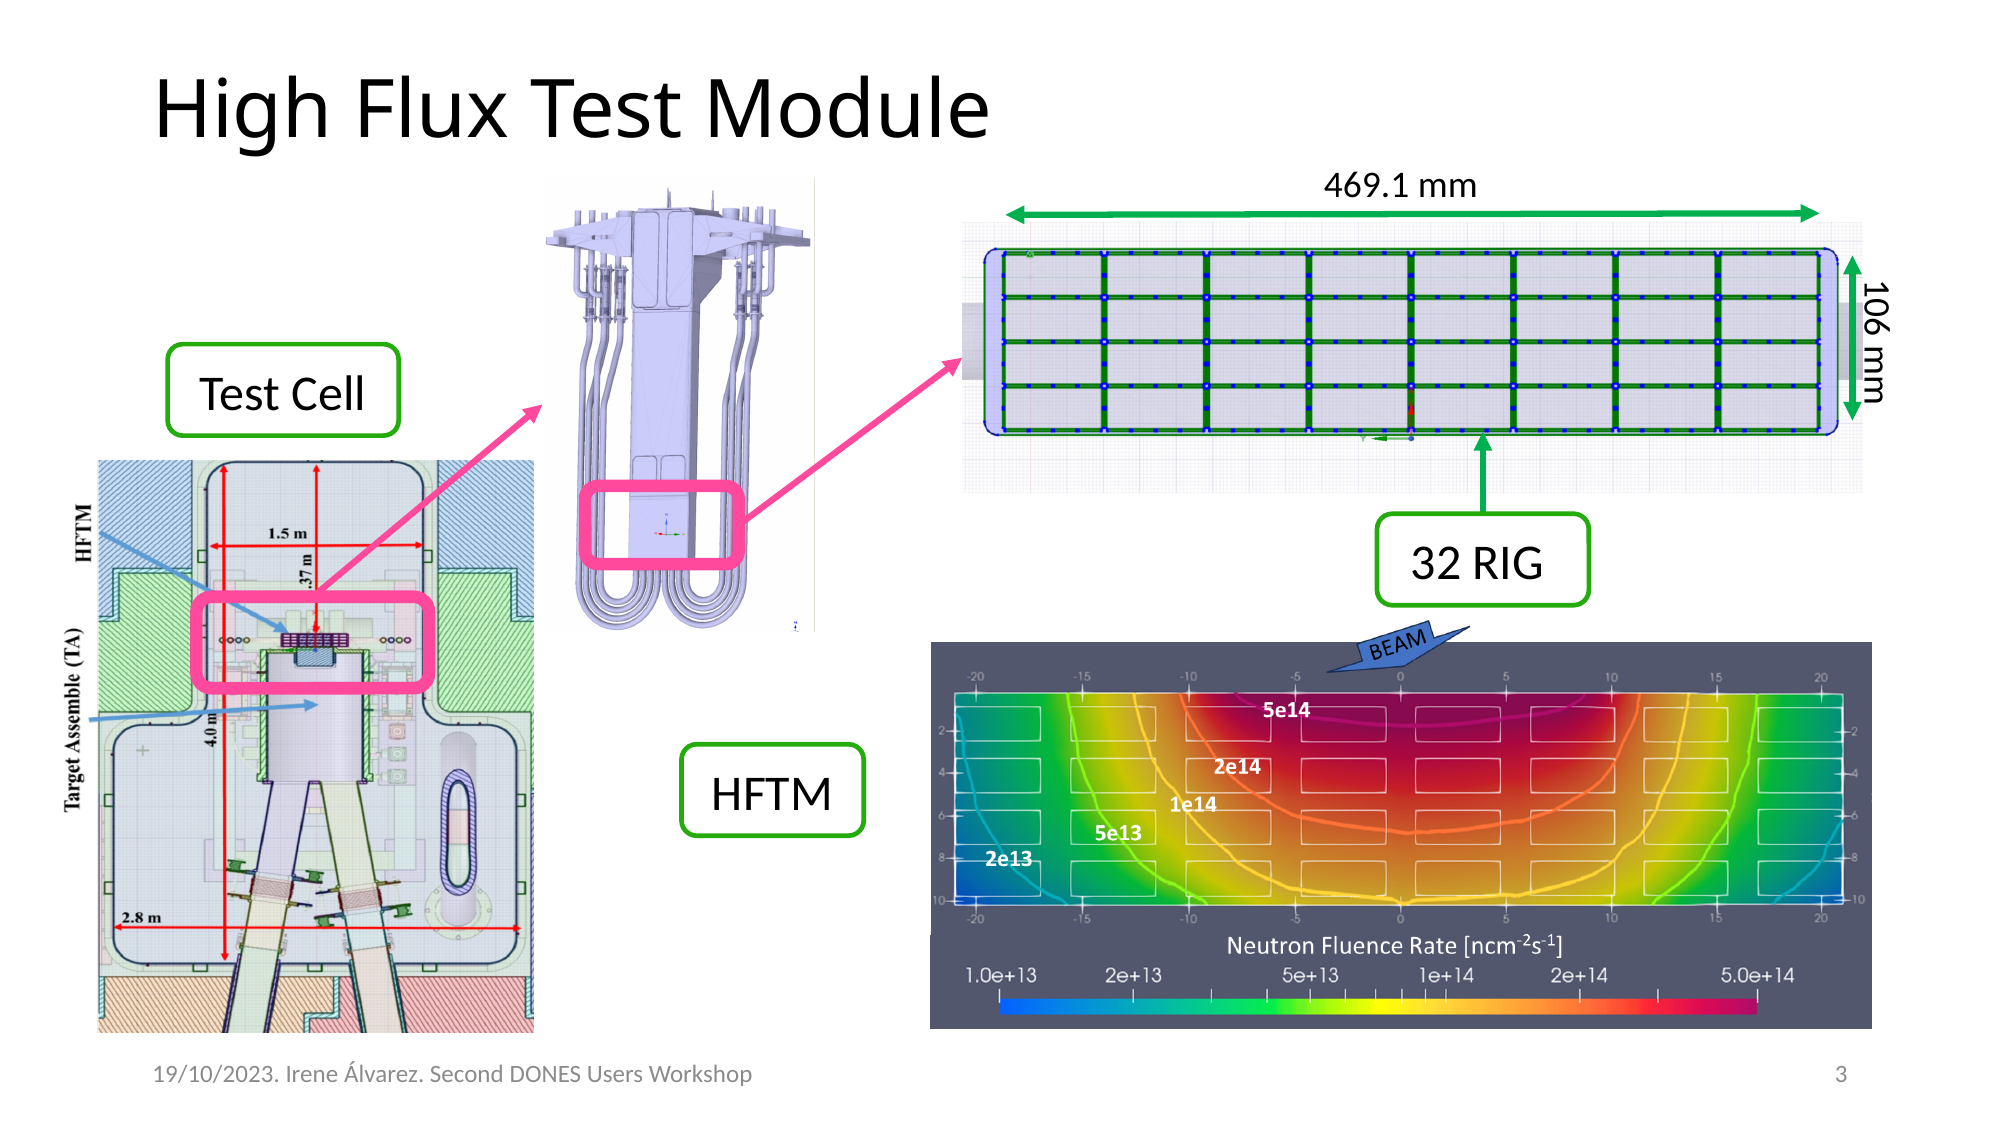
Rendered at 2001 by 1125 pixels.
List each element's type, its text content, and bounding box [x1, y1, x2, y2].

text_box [312, 404, 543, 597]
text_box 106 mm [1863, 264, 1910, 420]
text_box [738, 357, 963, 525]
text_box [1005, 152, 1820, 215]
text_box [583, 541, 740, 566]
picture [962, 222, 1863, 493]
picture [5, 178, 906, 1033]
picture [930, 609, 1872, 1029]
slide_number 3 [1412, 1042, 1863, 1103]
text_box 32 RIG [1376, 512, 1590, 607]
text_box Test Cell [166, 343, 400, 437]
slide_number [137, 1042, 912, 1103]
title High Flux Test Module [137, 59, 1863, 163]
text_box HFTM [680, 743, 865, 837]
